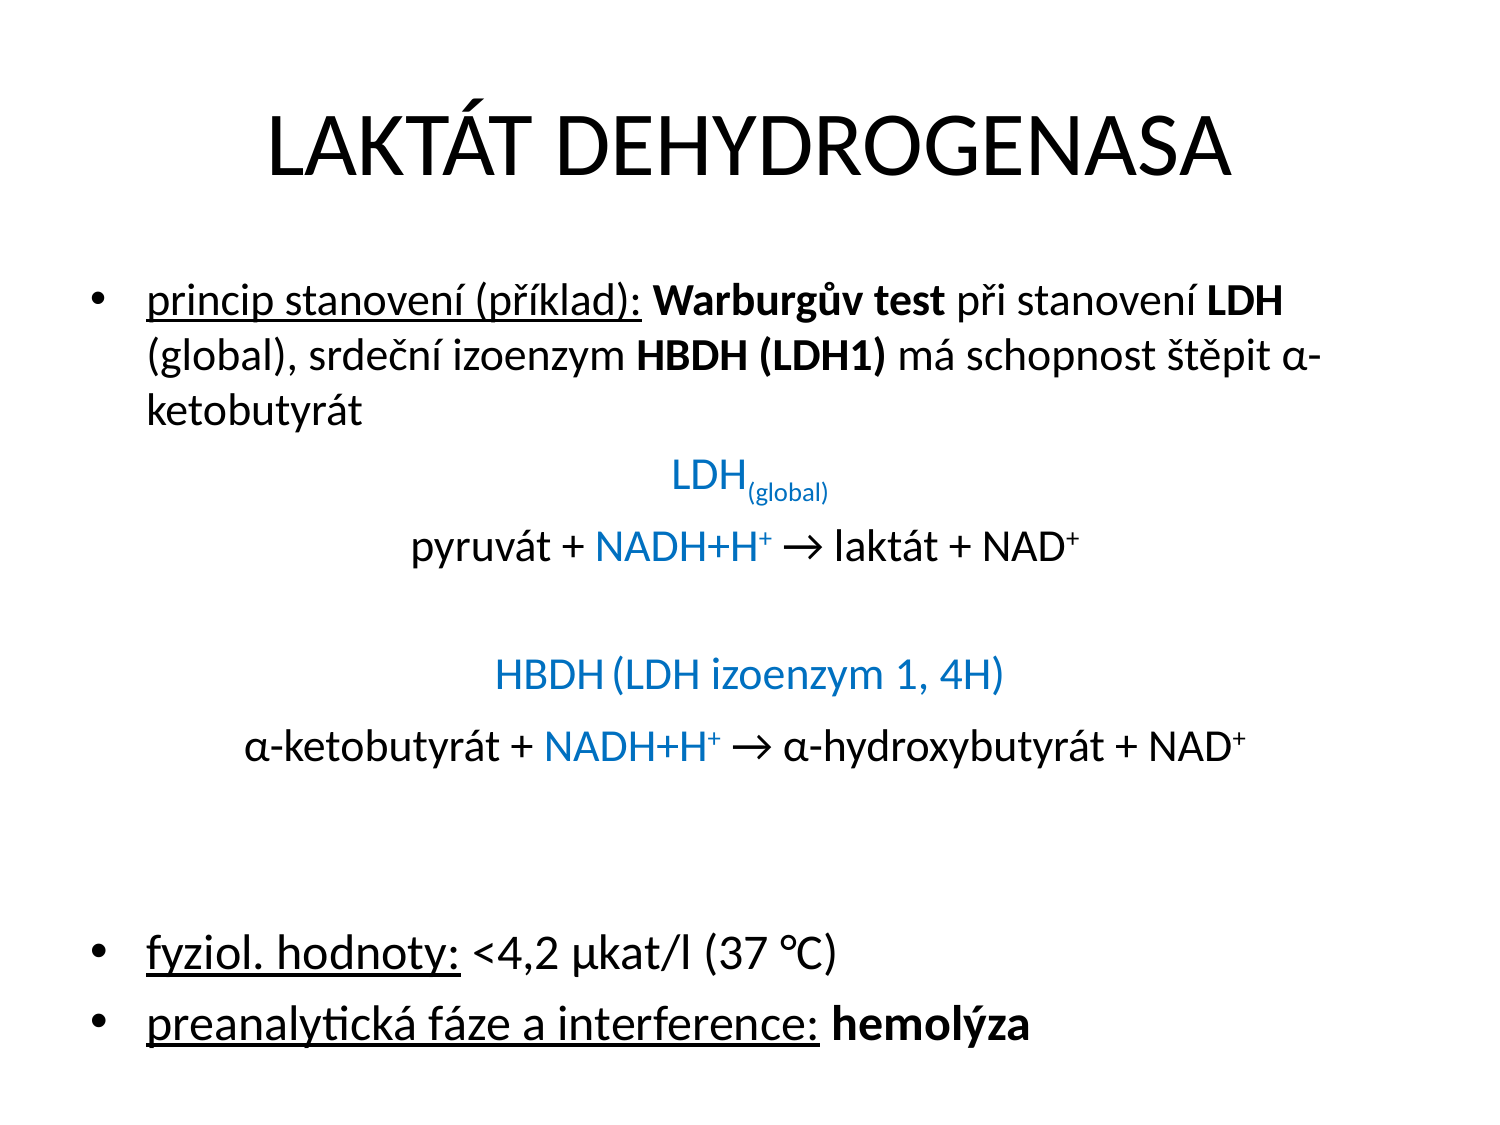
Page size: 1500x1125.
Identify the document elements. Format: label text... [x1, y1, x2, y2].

title LAKTÁT DEHYDROGENASA [75, 45, 1425, 233]
list princip stanovení (příklad): Warburgův test při stanovení LDH (global), srdeční izoenzym HBDH (LDH1) má schopnost štěpit α-ketobutyrát LDH(global) pyruvát + NADH+H+ → laktát + NAD+ HBDH (LDH izoenzym 1, 4H) α-ketobutyrát + NADH+H+ → α-hydroxybutyrát + NAD+ fyziol. hodnoty: <4,2 μkat/l (37 °C) preanalytická fáze a interference: hemolýza [75, 262, 1425, 1083]
